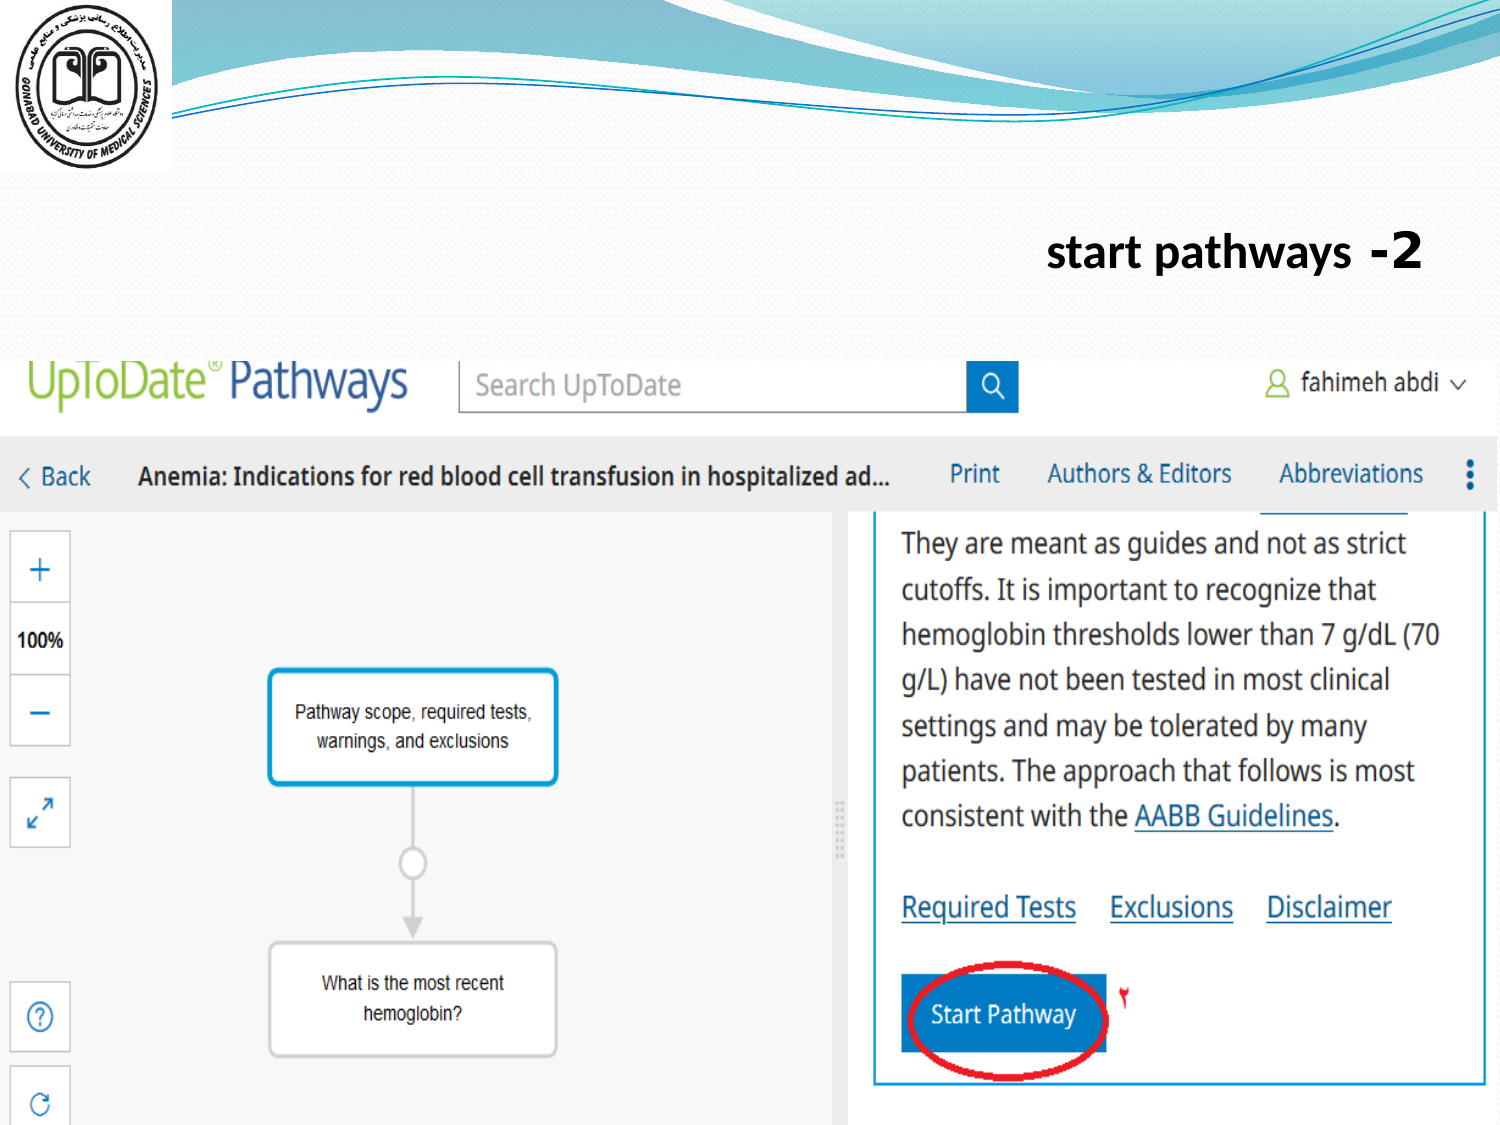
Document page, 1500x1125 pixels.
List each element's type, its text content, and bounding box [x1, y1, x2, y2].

picture [0, 361, 1497, 1125]
title 2- start pathways [75, 149, 1425, 279]
picture [0, 0, 172, 173]
